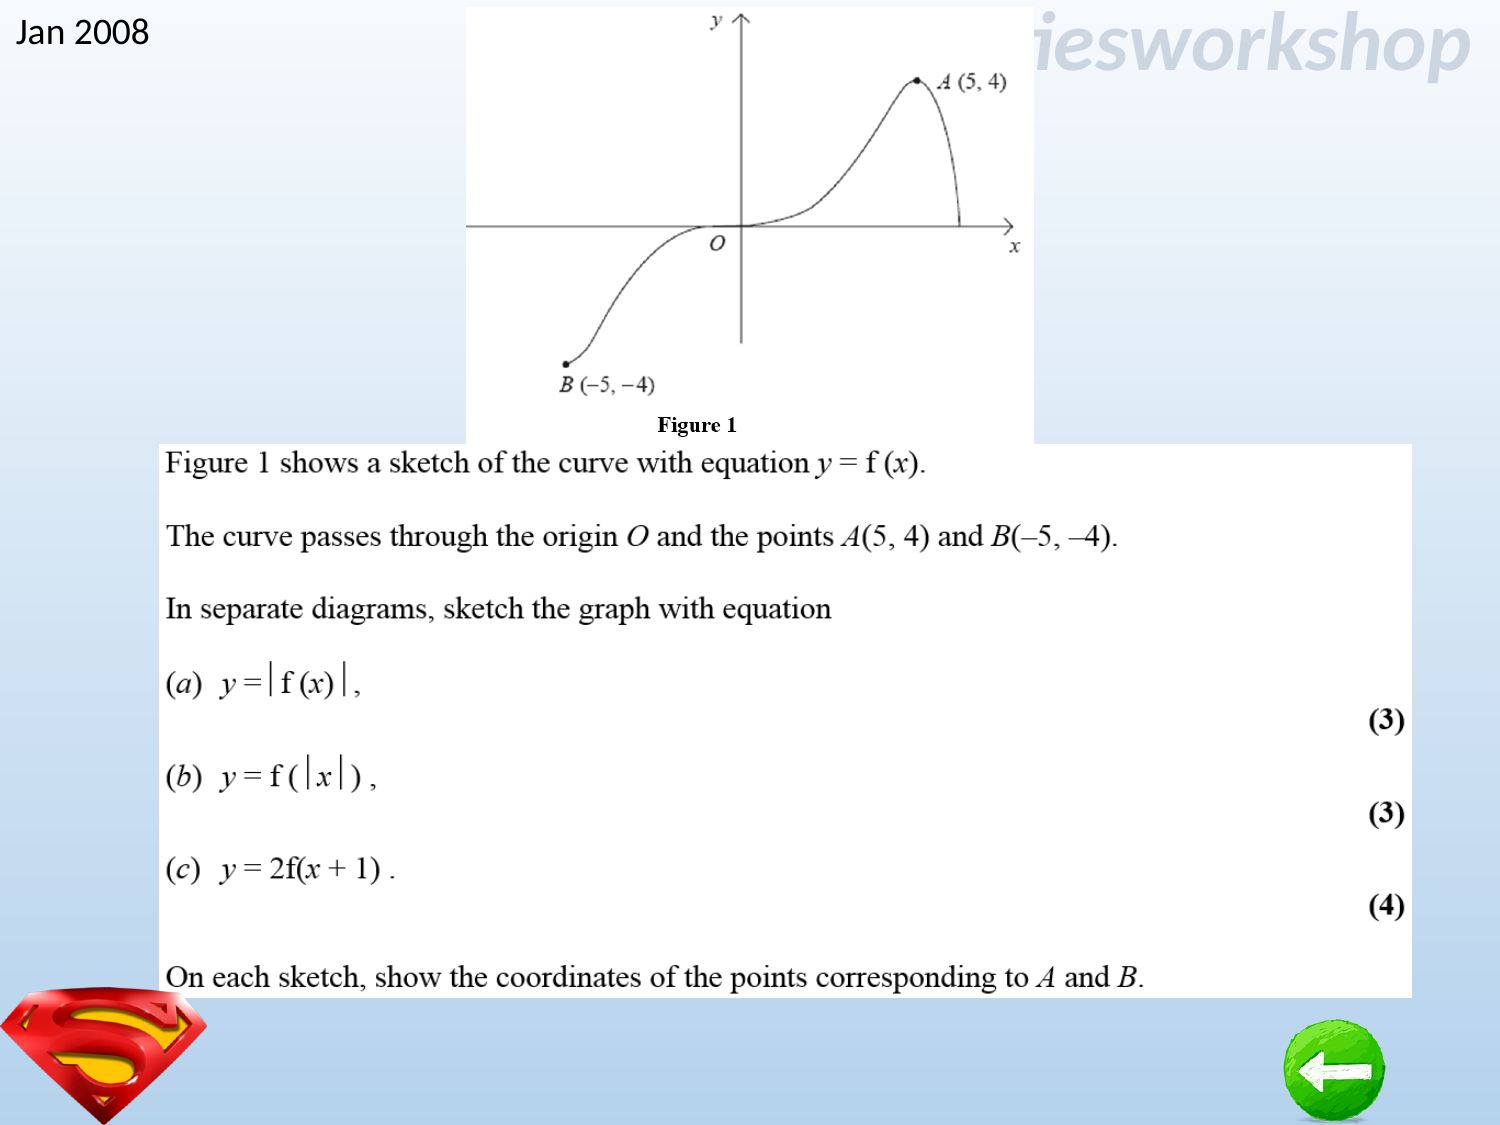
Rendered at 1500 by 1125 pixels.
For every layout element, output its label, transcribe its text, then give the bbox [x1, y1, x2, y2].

text_box Jan 2008 [1, 0, 165, 60]
picture [1281, 1019, 1387, 1125]
picture [0, 7, 1412, 1125]
